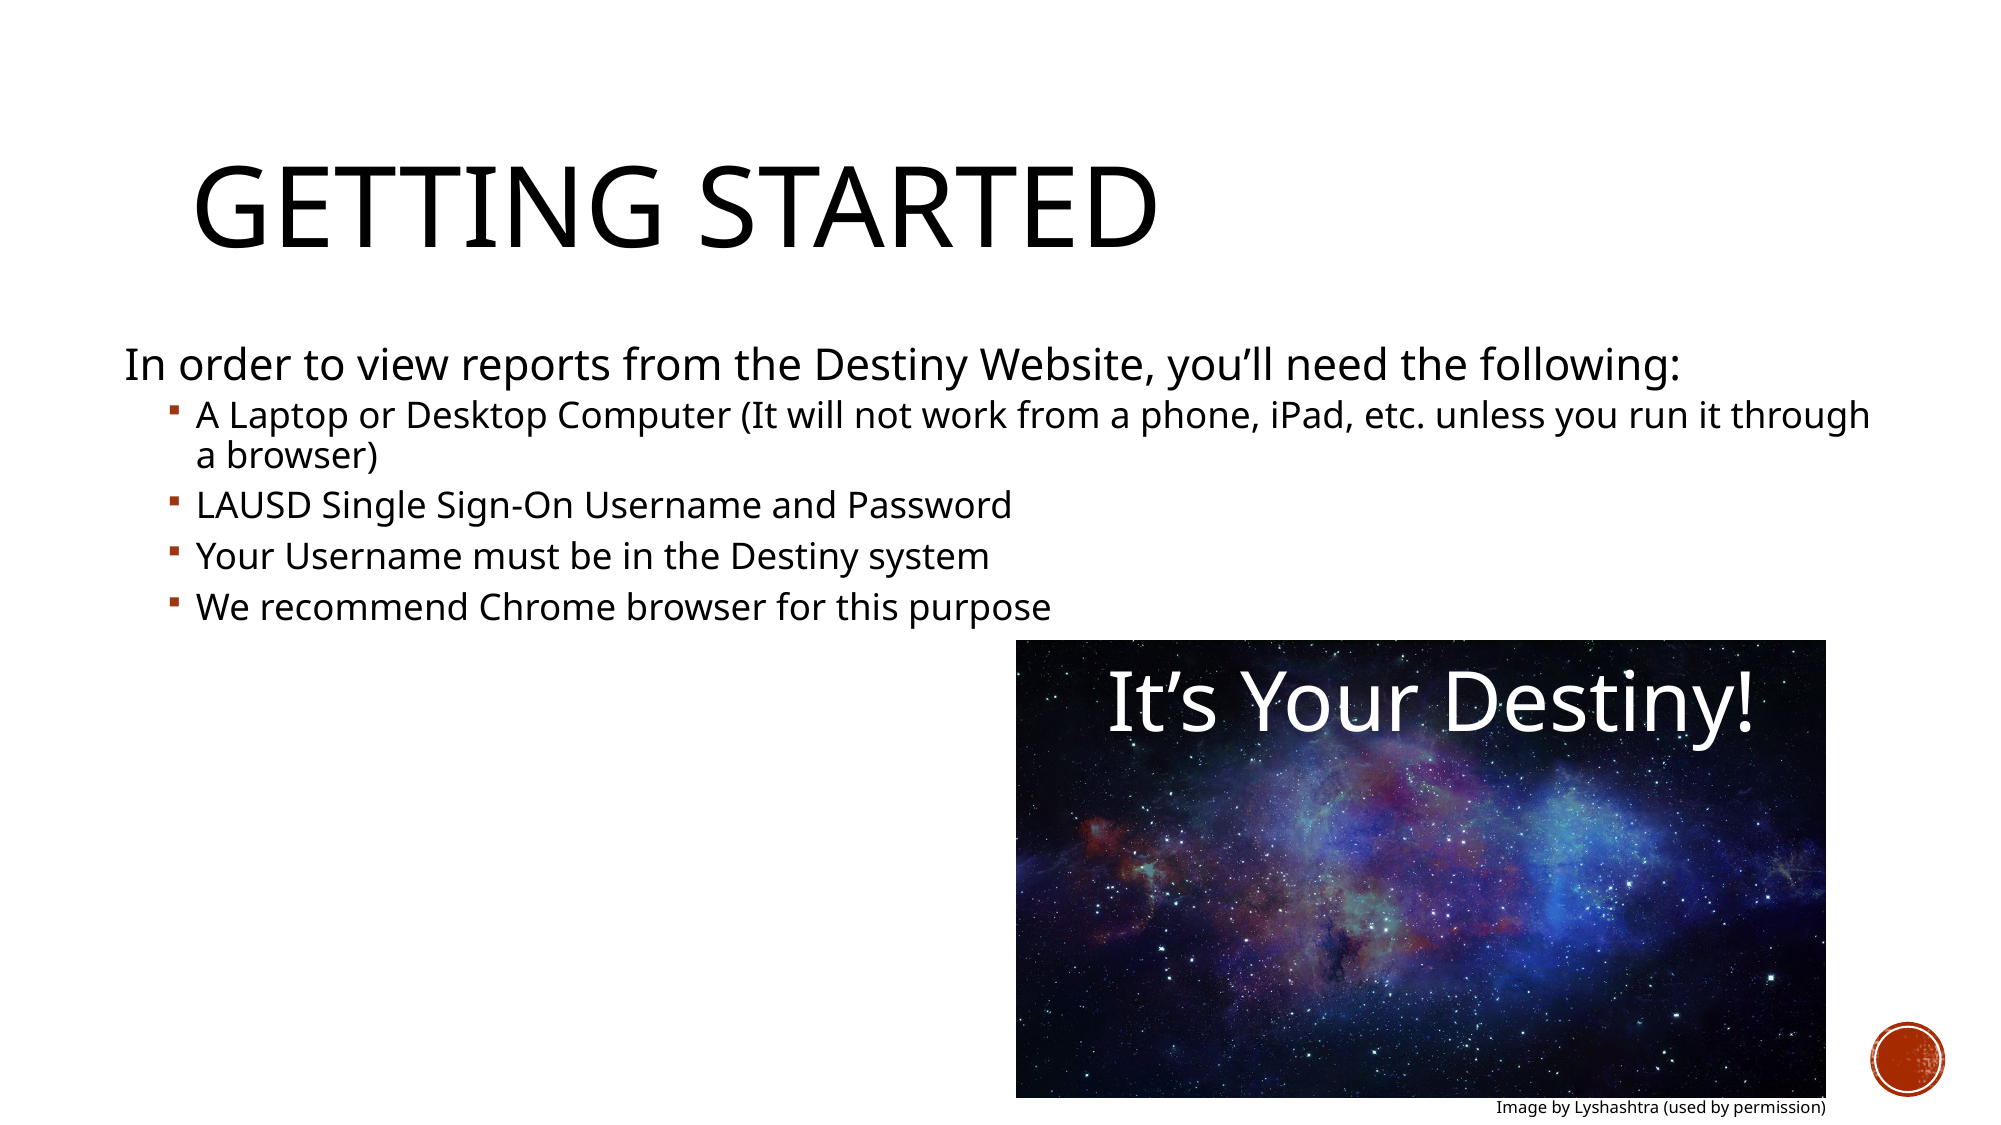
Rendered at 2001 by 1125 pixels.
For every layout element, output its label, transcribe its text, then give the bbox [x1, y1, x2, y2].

text_box In order to view reports from the Destiny Website, you’ll need the following: A Laptop or Desktop Computer (It will not work from a phone, iPad, etc. unless you run it through a browser) LAUSD Single Sign-On Username and Password Your Username must be in the Destiny system We recommend Chrome browser for this purpose [109, 334, 1907, 641]
text_box Image by Lyshashtra (used by permission) [1481, 1089, 1842, 1125]
title Getting started [175, 79, 1826, 334]
picture [1016, 641, 1826, 1098]
